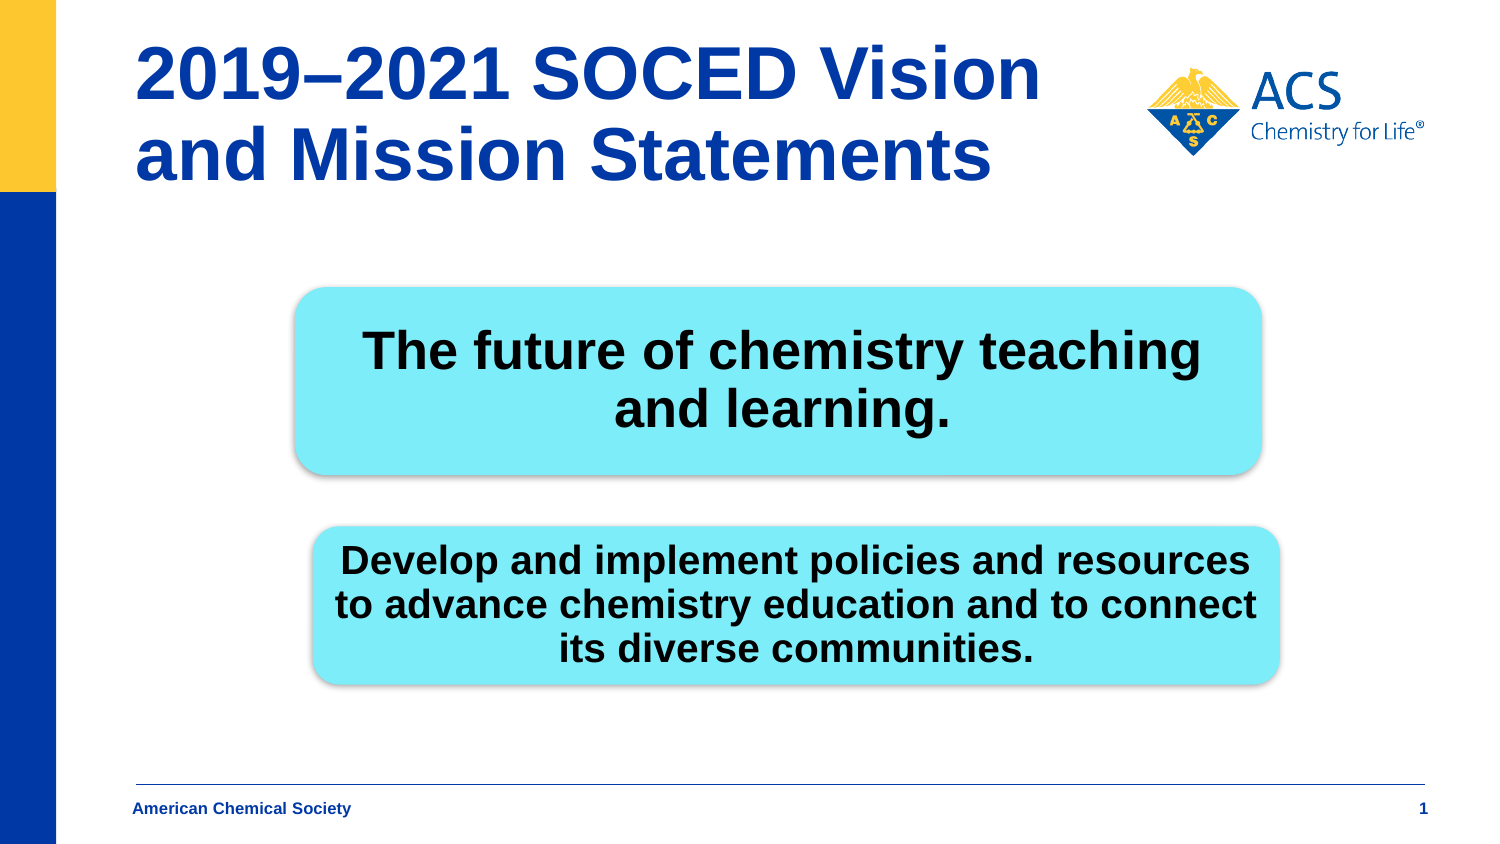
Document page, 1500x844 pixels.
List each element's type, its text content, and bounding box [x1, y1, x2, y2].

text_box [294, 286, 1263, 476]
picture [1147, 67, 1425, 156]
slide_number 1 [1137, 797, 1429, 835]
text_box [312, 526, 1281, 685]
title 2019–2021 SOCED Vision and Mission Statements [135, 80, 1058, 198]
footer American Chemical Society [131, 797, 608, 833]
